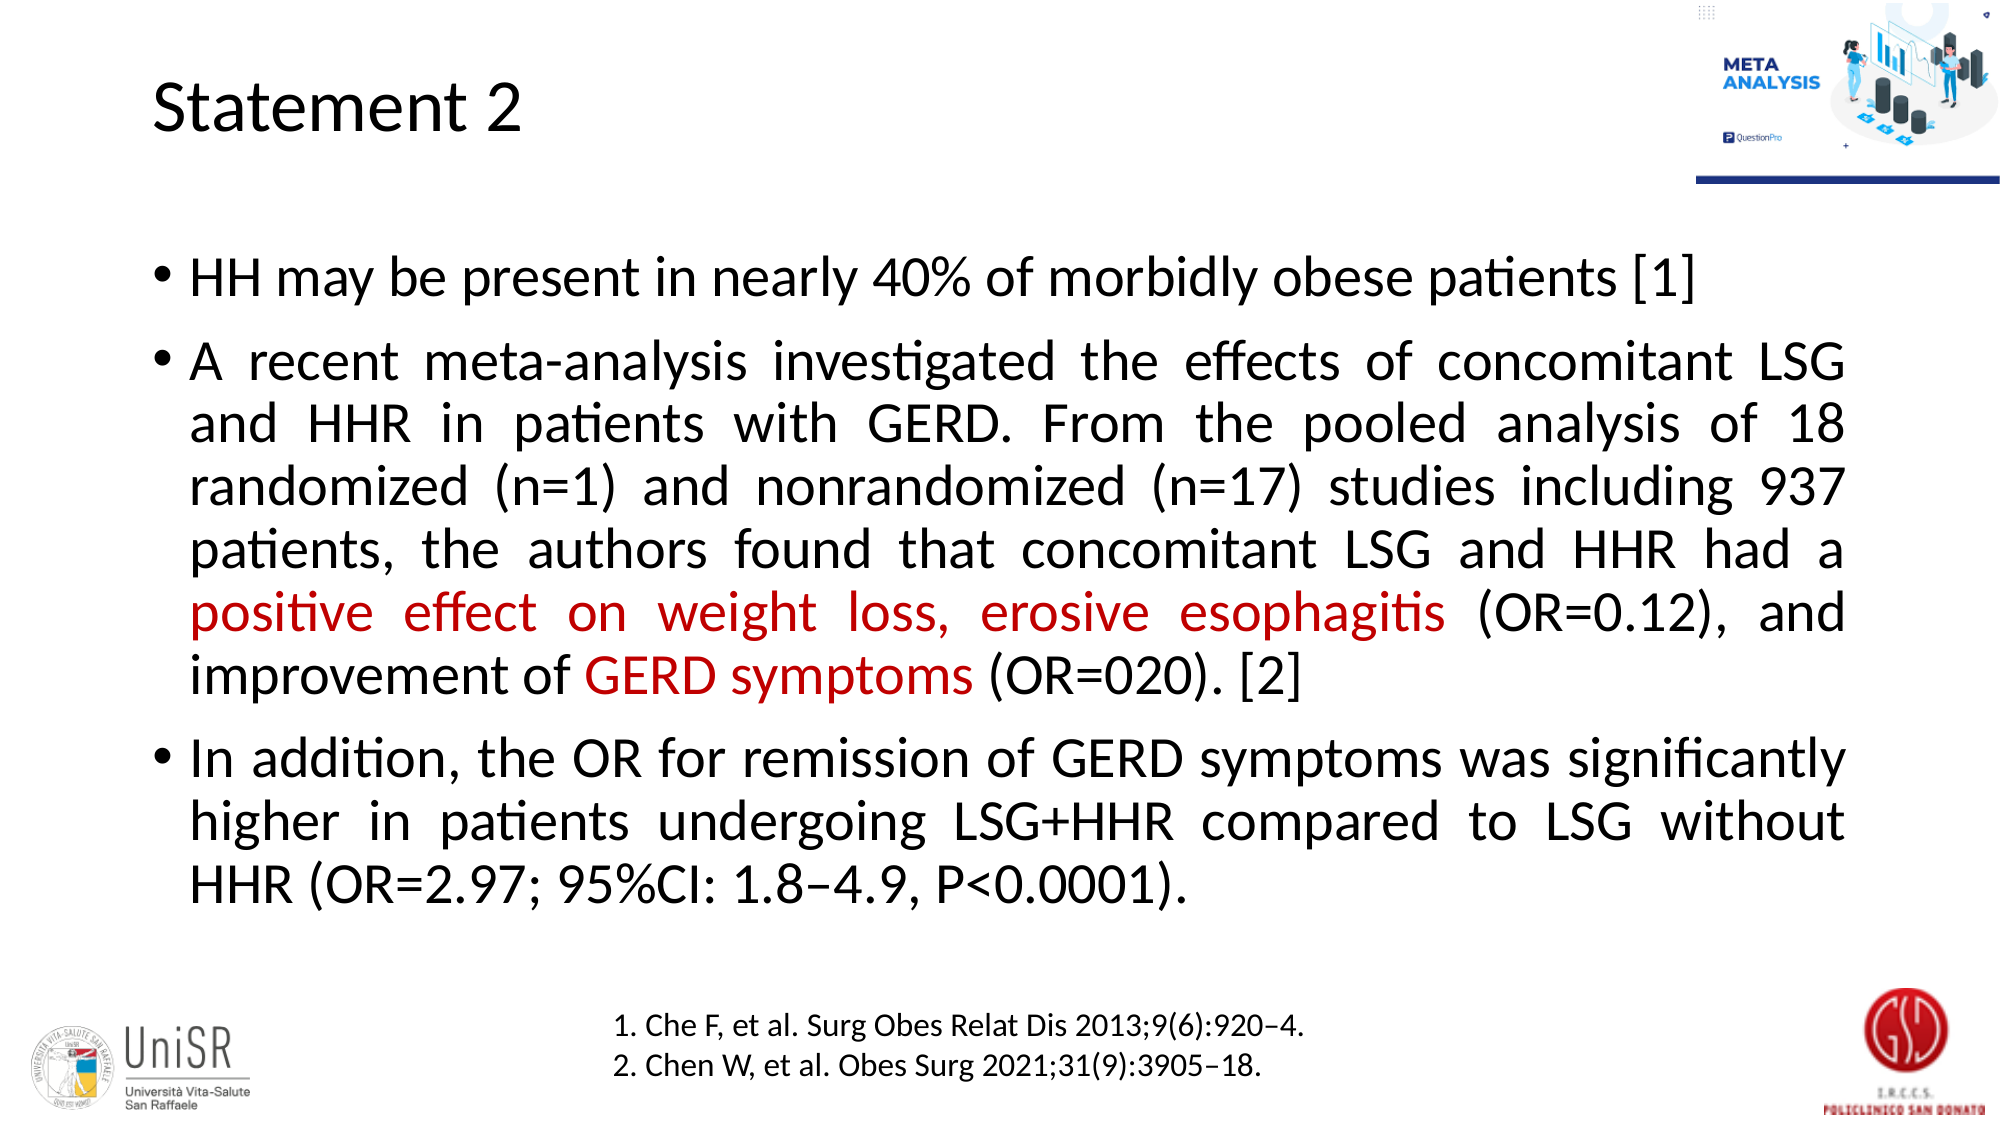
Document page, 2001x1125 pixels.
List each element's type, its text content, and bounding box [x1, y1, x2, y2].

picture [1824, 988, 1985, 1115]
text_box 1. Che F, et al. Surg Obes Relat Dis 2013;9(6):920–4. 2. Chen W, et al. Obes Surg 2021;31(9):3905–18. [597, 995, 1322, 1090]
picture [31, 1026, 250, 1110]
picture [1696, 3, 2000, 184]
list HH may be present in nearly 40% of morbidly obese patients [1] A recent meta-analysis investigated the effects of concomitant LSG and HHR in patients with GERD. From the pooled analysis of 18 randomized (n=1) and nonrandomized (n=17) studies including 937 patients, the authors found that concomitant LSG and HHR had a positive effect on weight loss, erosive esophagitis (OR=0.12), and improvement of GERD symptoms (OR=020). [2] In addition, the OR for remission of GERD symptoms was significantly higher in patients undergoing LSG+HHR compared to LSG without HHR (OR=2.97; 95%CI: 1.8–4.9, P<0.0001). [137, 238, 1863, 953]
title Statement 2 [137, 0, 1863, 217]
